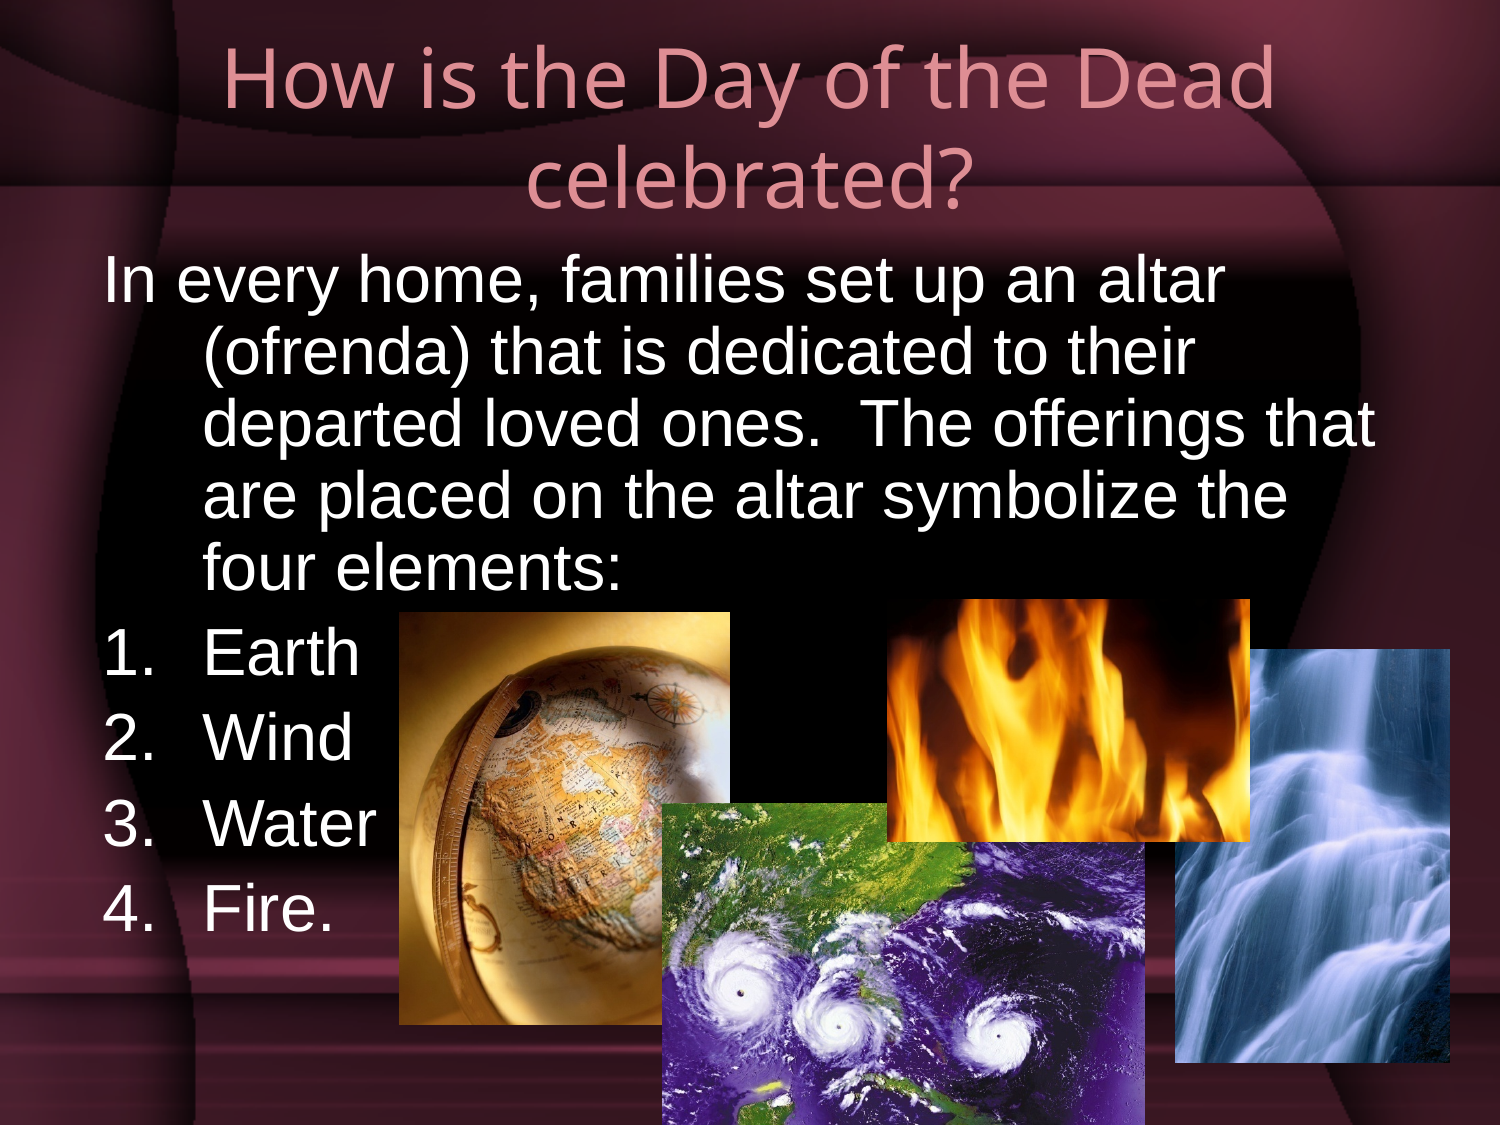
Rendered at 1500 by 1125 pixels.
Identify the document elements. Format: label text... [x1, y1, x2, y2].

list In every home, families set up an altar (ofrenda) that is dedicated to their departed loved ones. The offerings that are placed on the altar symbolize the four elements: Earth Wind Water Fire. [87, 237, 1413, 1013]
picture [0, 0, 1500, 1125]
title How is the Day of the Dead celebrated? [87, 17, 1413, 233]
